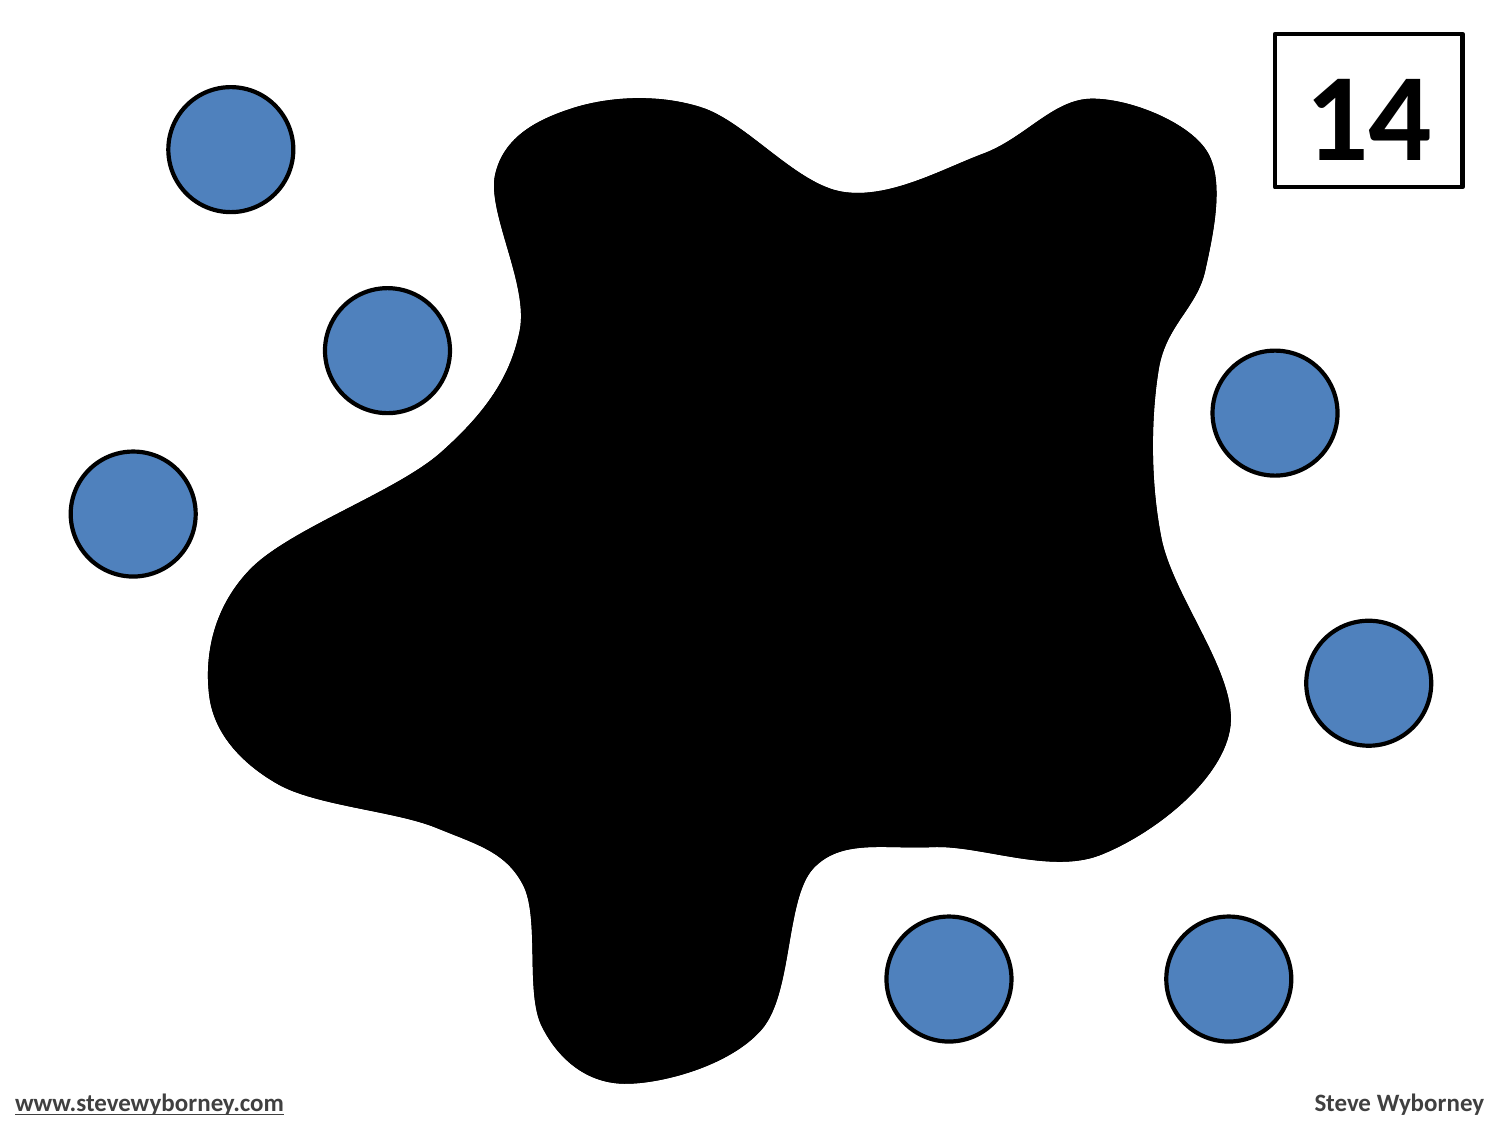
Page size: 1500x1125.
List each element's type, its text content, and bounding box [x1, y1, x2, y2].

text_box [207, 98, 1231, 1084]
text_box [884, 914, 1014, 1044]
text_box [166, 85, 296, 215]
text_box www.stevewyborney.com [0, 1079, 305, 1125]
text_box [322, 286, 453, 416]
text_box 14 [1273, 32, 1465, 189]
text_box Steve Wyborney [1299, 1079, 1499, 1125]
text_box [1304, 618, 1434, 748]
text_box [1164, 914, 1294, 1044]
text_box [68, 449, 198, 579]
text_box [1210, 348, 1340, 478]
